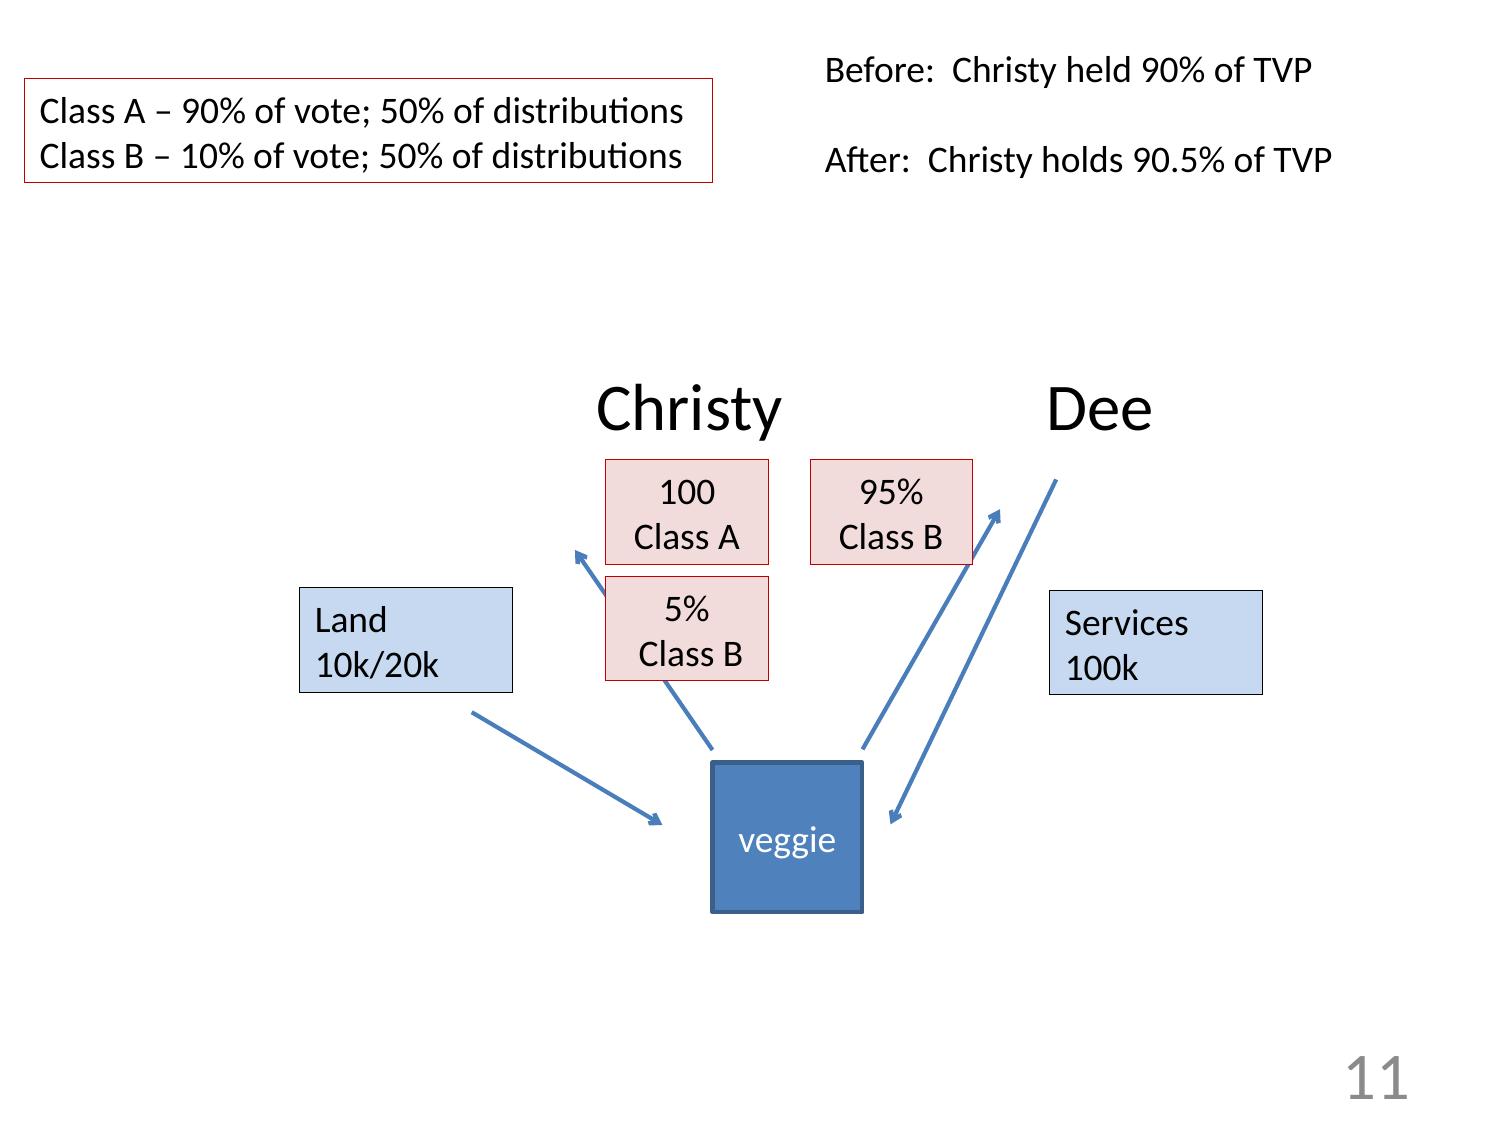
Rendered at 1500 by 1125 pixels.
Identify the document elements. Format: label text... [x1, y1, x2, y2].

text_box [862, 508, 1001, 750]
text_box Class A – 90% of vote; 50% of distributions Class B – 10% of vote; 50% of distributions [24, 78, 713, 183]
text_box Services 100k [1060, 590, 1263, 695]
text_box veggie [710, 760, 864, 914]
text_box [543, 580, 745, 719]
text_box 5% Class B [605, 576, 769, 681]
text_box 100 Class A [605, 459, 769, 565]
text_box Before: Christy held 90% of TVP After: Christy holds 90.5% of TVP [810, 37, 1450, 188]
list Christy Dee [75, 262, 1475, 1005]
text_box 95% Class B [810, 459, 973, 565]
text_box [471, 711, 663, 826]
slide_number 11 [1074, 1042, 1425, 1103]
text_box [890, 479, 1057, 825]
text_box Land 10k/20k [299, 587, 513, 693]
